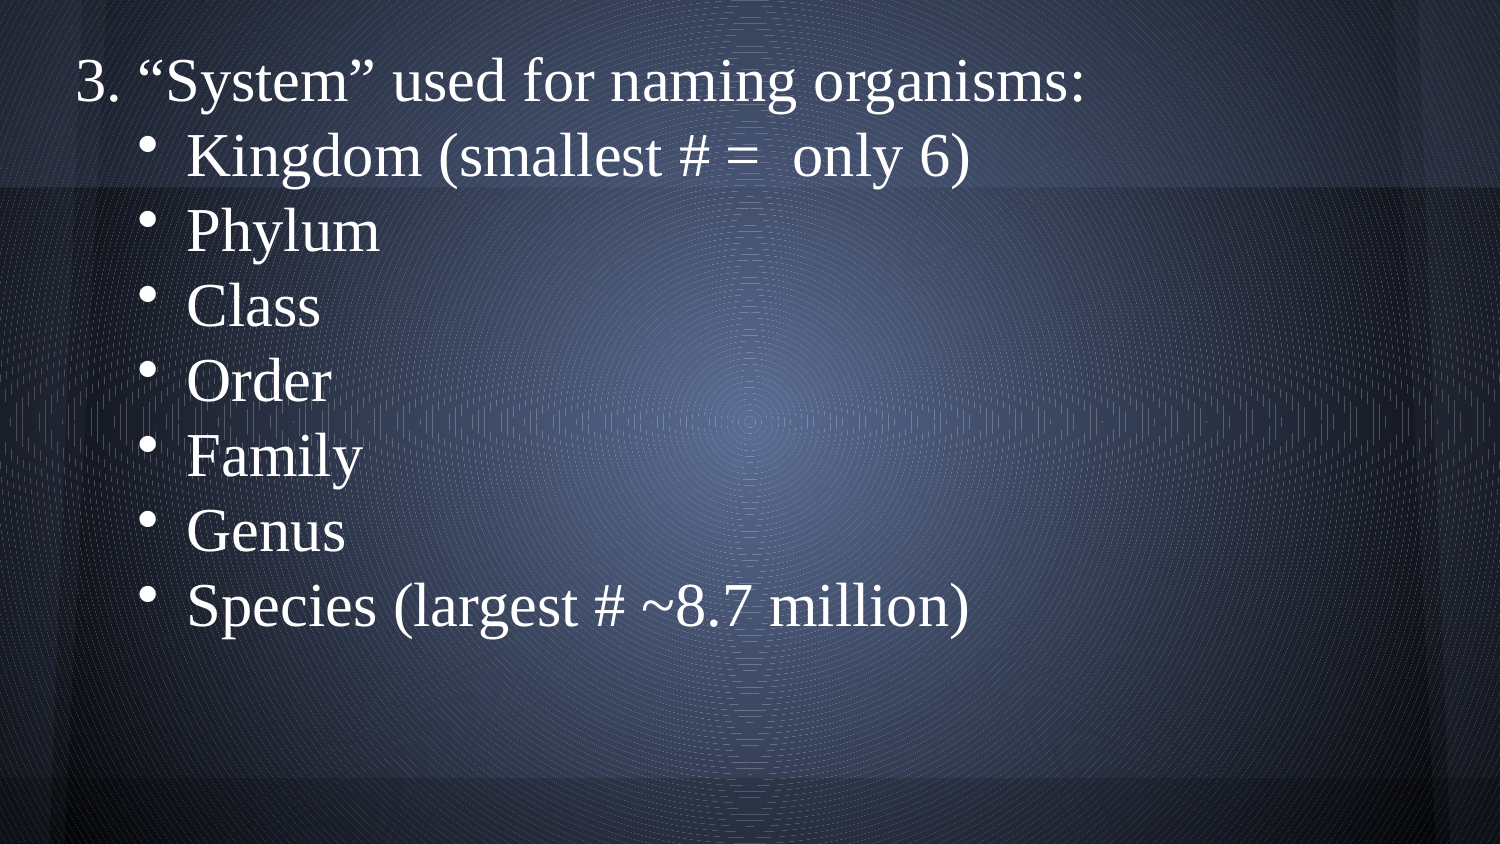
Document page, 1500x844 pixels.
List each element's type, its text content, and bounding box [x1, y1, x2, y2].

list 3. “System” used for naming organisms: Kingdom (smallest # = only 6) Phylum Class Order Family Genus Species (largest # ~8.7 million) [74, 38, 1426, 809]
